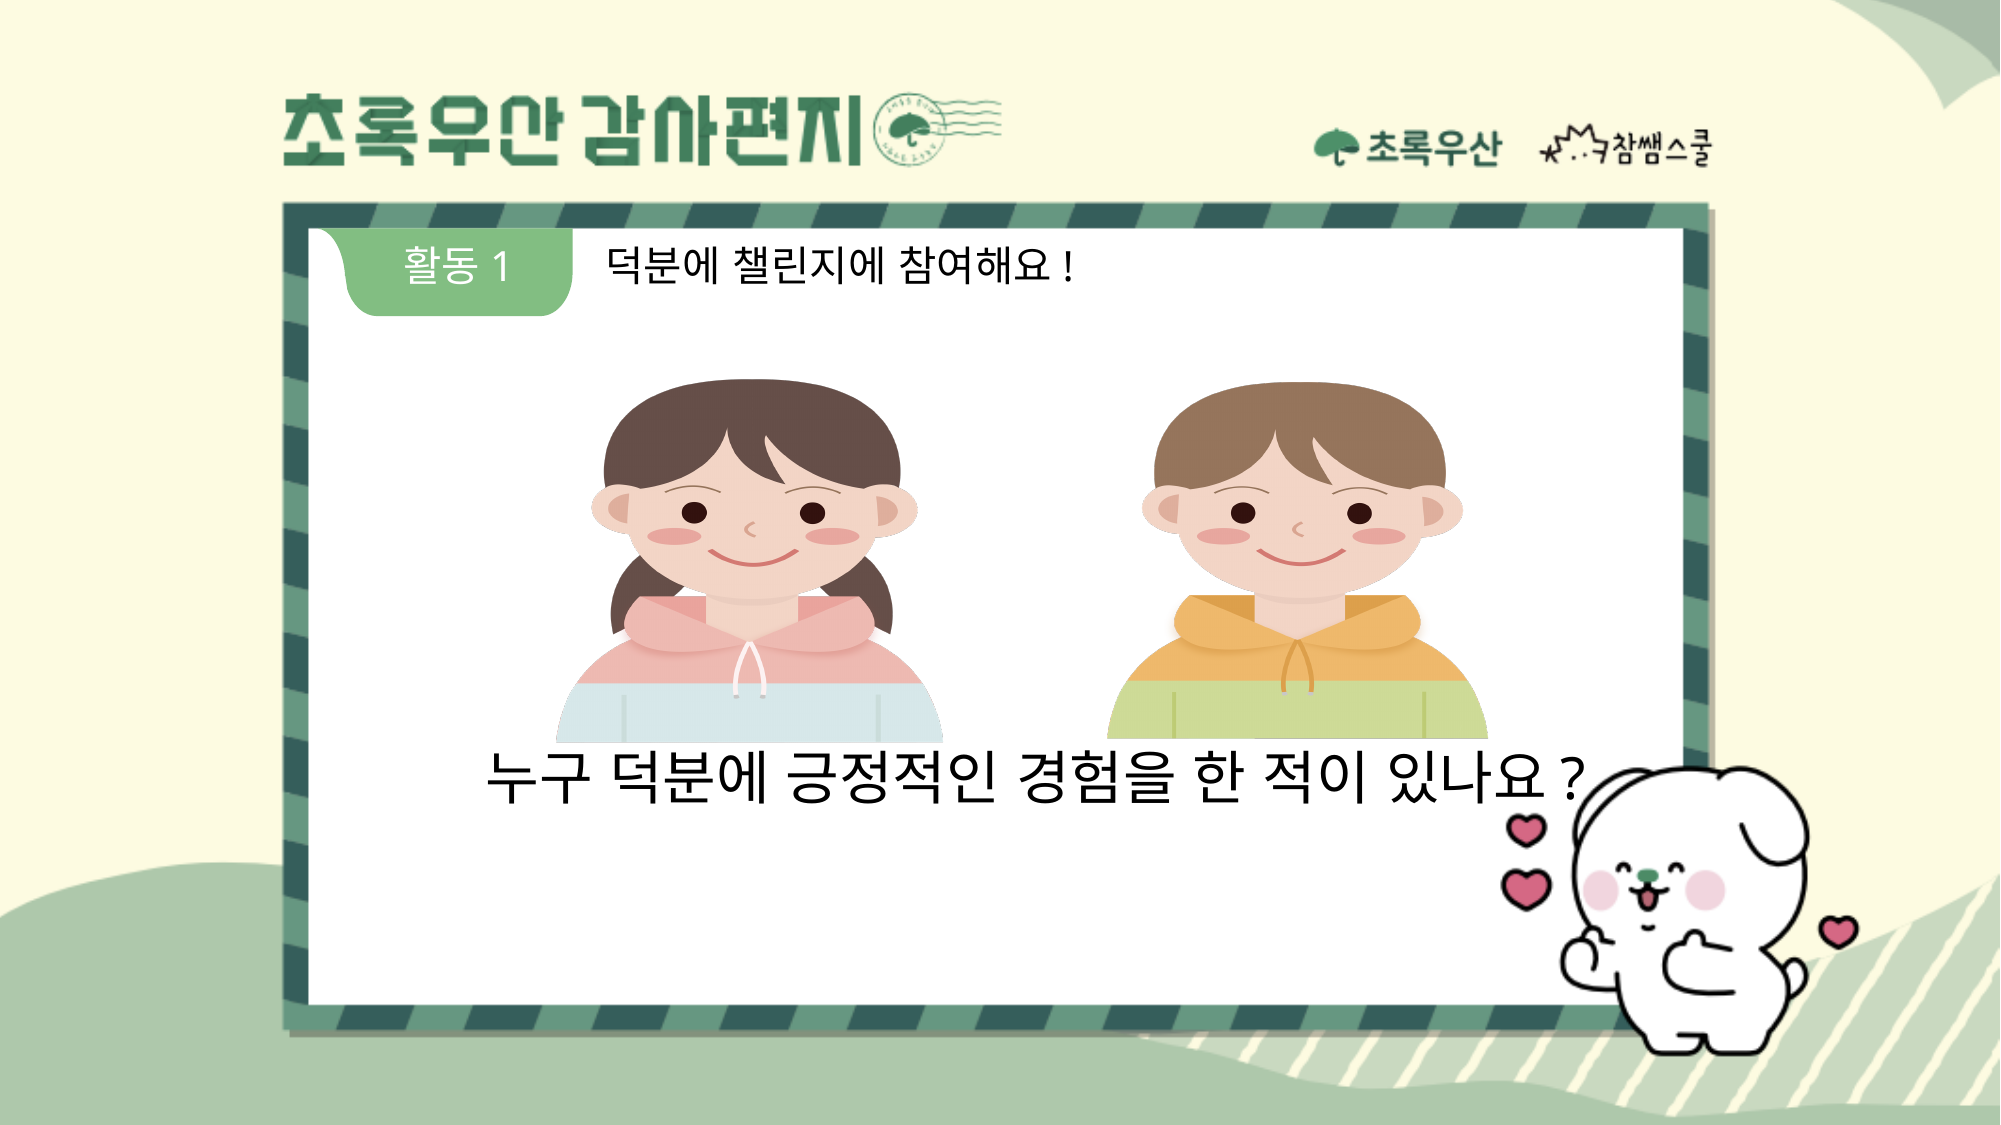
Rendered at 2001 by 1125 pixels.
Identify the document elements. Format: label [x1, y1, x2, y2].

text_box [318, 228, 573, 317]
picture [0, 0, 2000, 1125]
